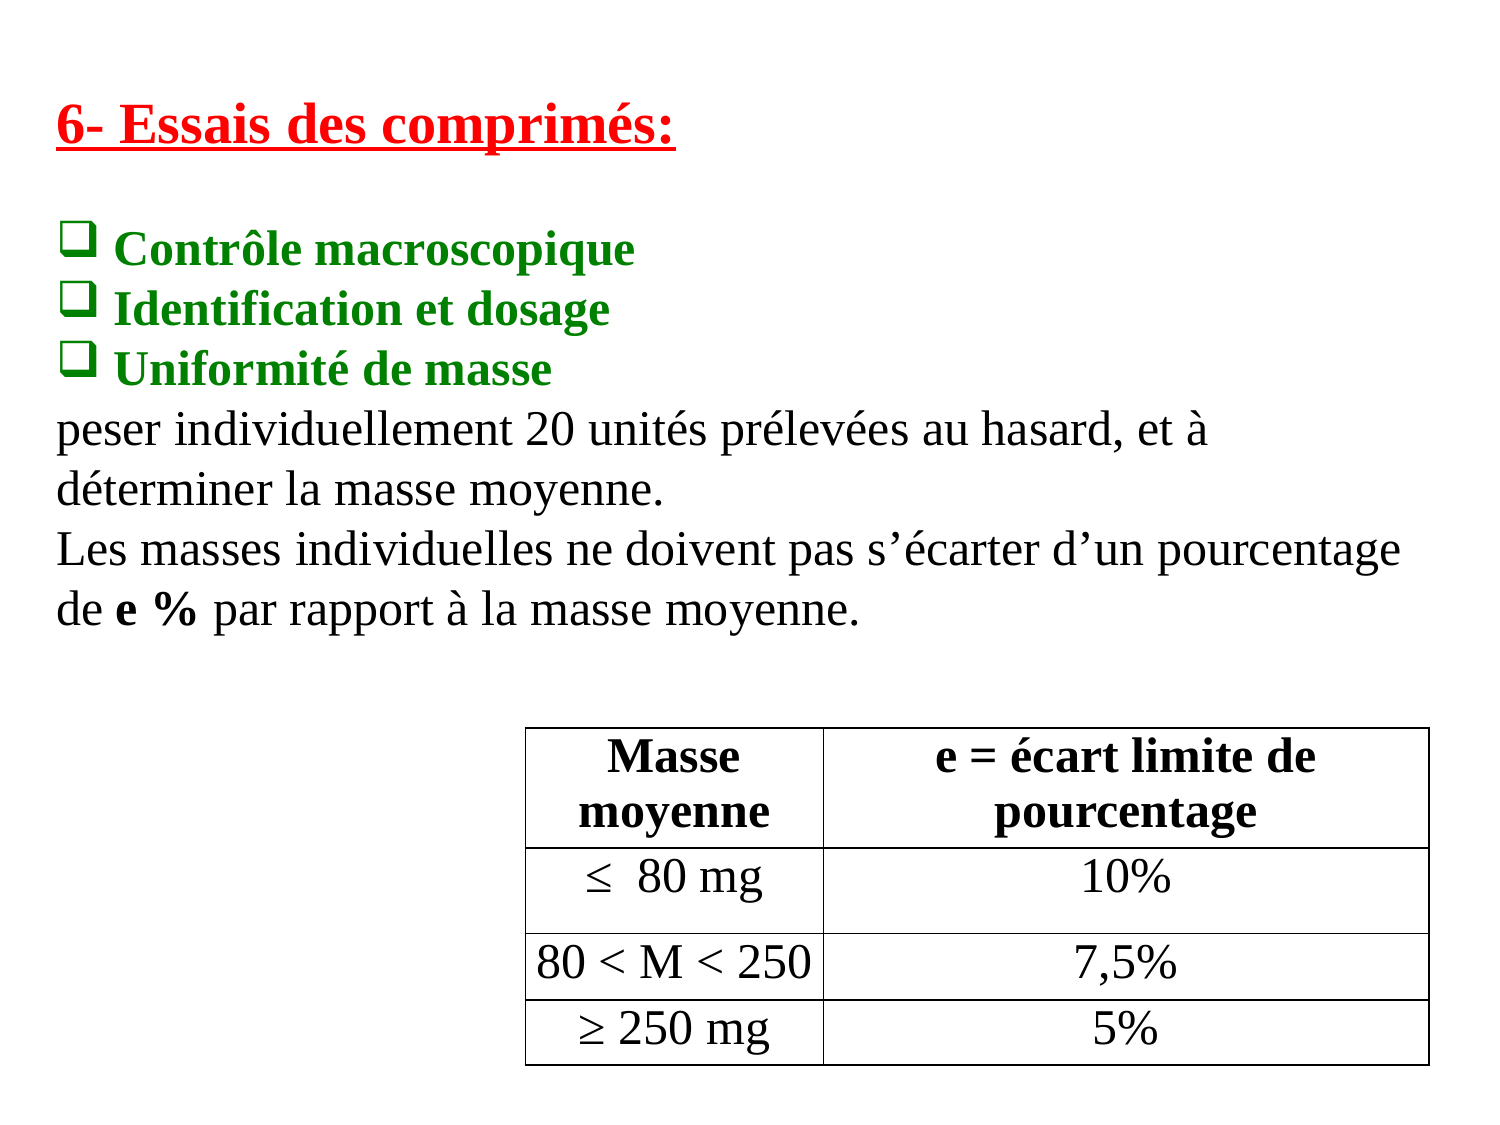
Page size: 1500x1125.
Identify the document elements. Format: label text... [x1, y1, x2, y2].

table_cell 80 < M < 250 [526, 934, 823, 999]
table_cell ≥ 250 mg [526, 1001, 823, 1064]
table_cell 7,5% [824, 934, 1428, 999]
table_cell 5% [824, 1001, 1428, 1064]
table_cell 10% [824, 849, 1428, 933]
table_header e = écart limite de pourcentage [824, 729, 1428, 847]
table_header Masse moyenne [526, 729, 823, 847]
text_box 6- Essais des comprimés: Contrôle macroscopique Identification et dosage Uniformité de masse peser individuellement 20 unités prélevées au hasard, et à déterminer la masse moyenne. Les masses individuelles ne doivent pas s’écarter d’un pourcentage de e % par rapport à la masse moyenne. [41, 78, 1436, 823]
table_cell ≤ 80 mg [526, 849, 823, 933]
